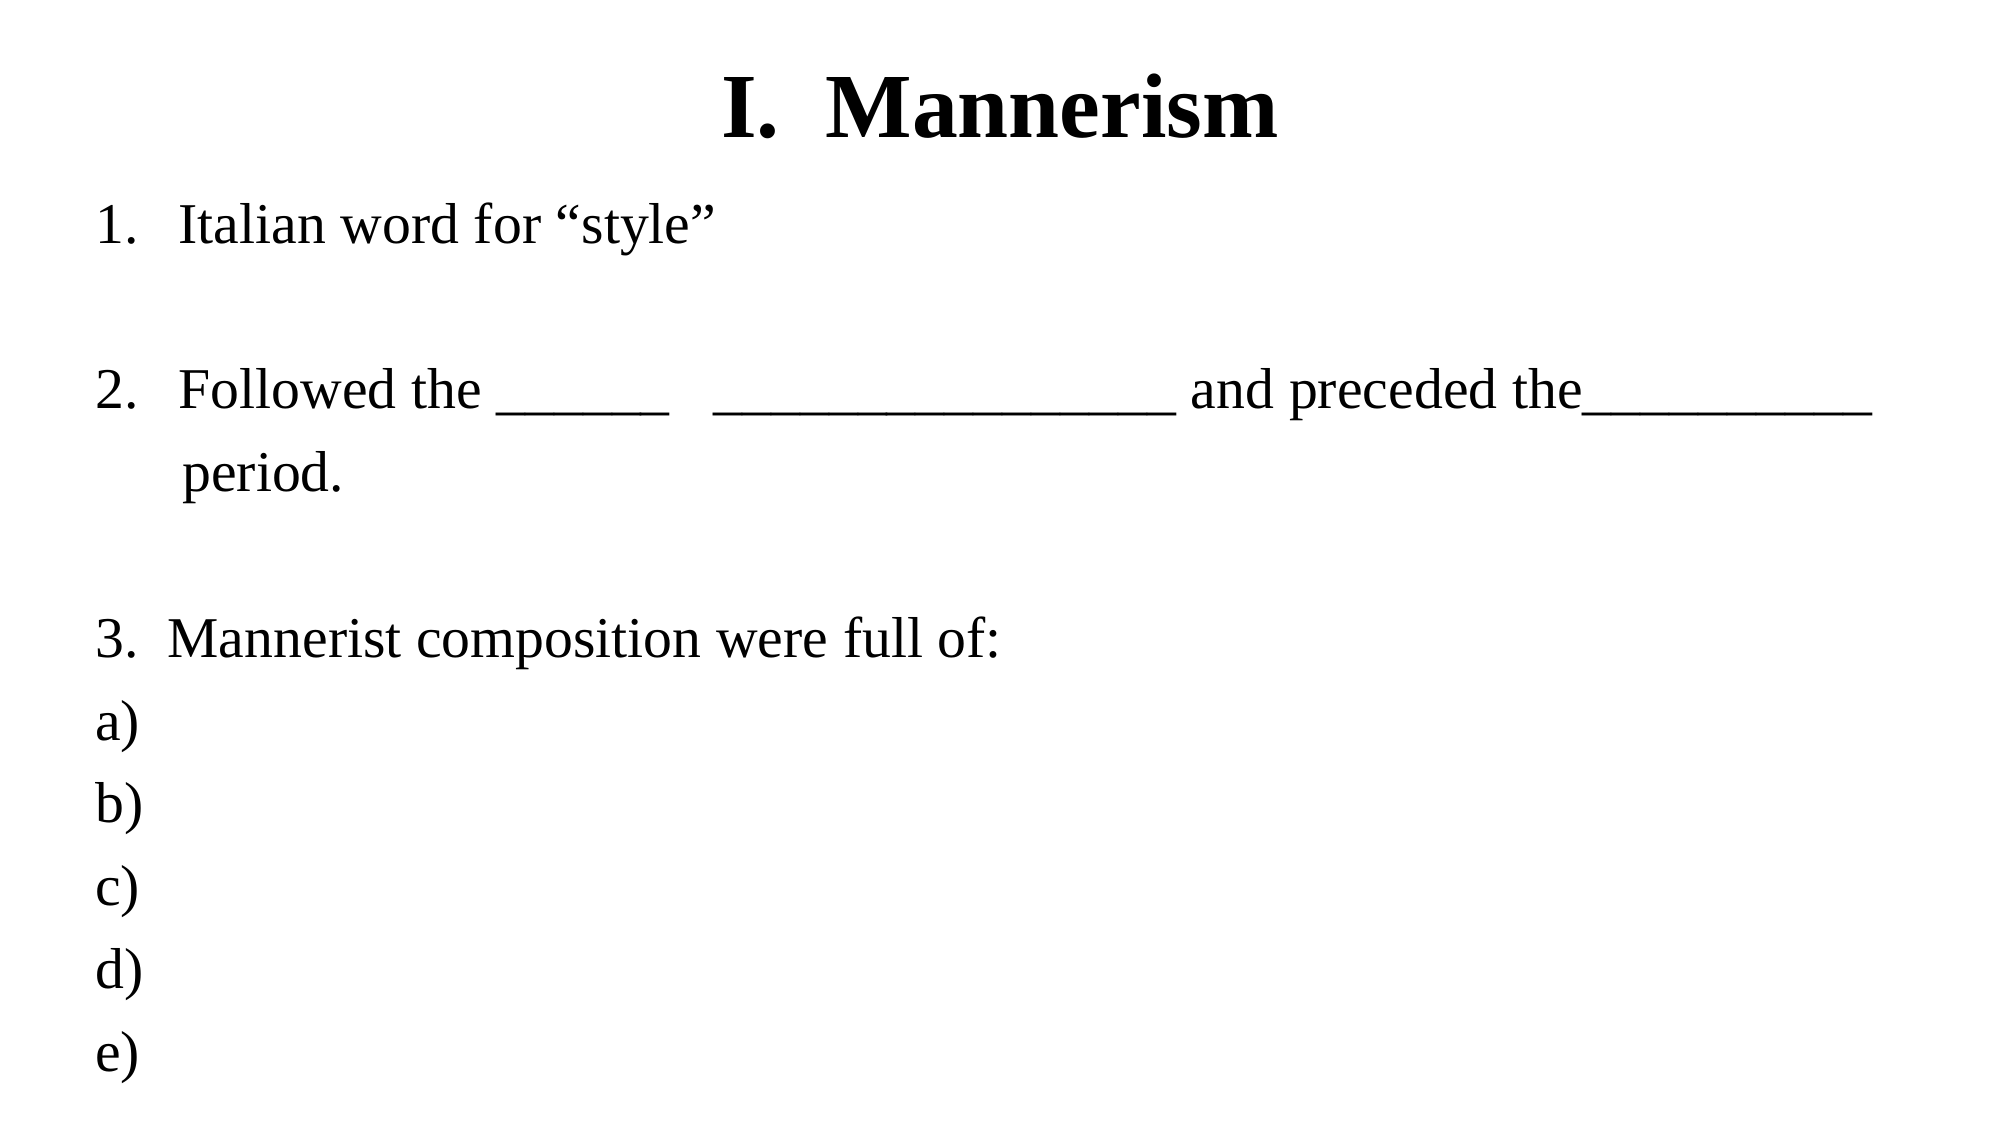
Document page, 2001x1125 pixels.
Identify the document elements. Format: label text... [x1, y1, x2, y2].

list Italian word for “style” Followed the ______ ________________ and preceded the__________ period. 3. Mannerist composition were full of: a) b) c) d) e) [80, 185, 1921, 1095]
title I. Mannerism [137, 30, 1863, 185]
